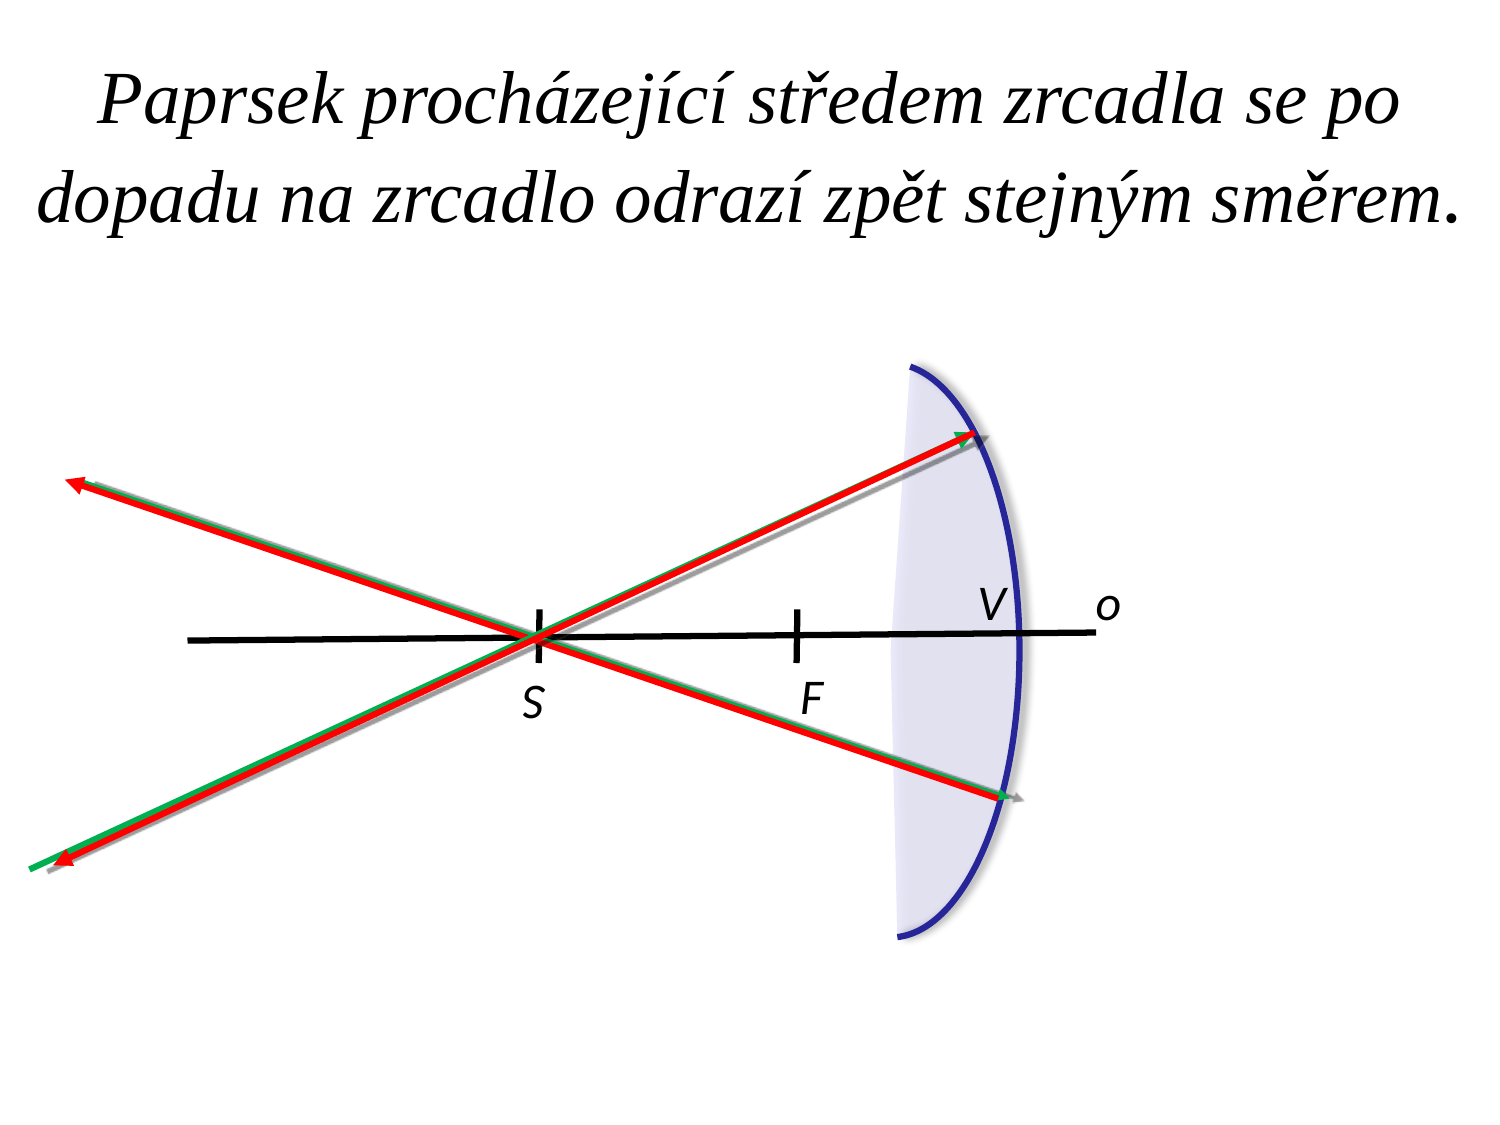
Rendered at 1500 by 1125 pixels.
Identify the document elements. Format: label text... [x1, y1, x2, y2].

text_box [980, 479, 999, 799]
text_box [895, 878, 970, 938]
text_box [980, 448, 994, 477]
text_box [1014, 567, 1020, 633]
text_box o [1080, 562, 1137, 638]
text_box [52, 432, 975, 866]
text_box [1000, 479, 1011, 799]
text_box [29, 432, 50, 870]
text_box [980, 808, 999, 858]
text_box [1014, 634, 1020, 734]
text_box Paprsek procházející středem zrcadla se po dopadu na zrcadlo odrazí zpět stejným směrem. [0, 0, 1500, 288]
text_box [128, 58, 1404, 300]
text_box [905, 366, 973, 429]
